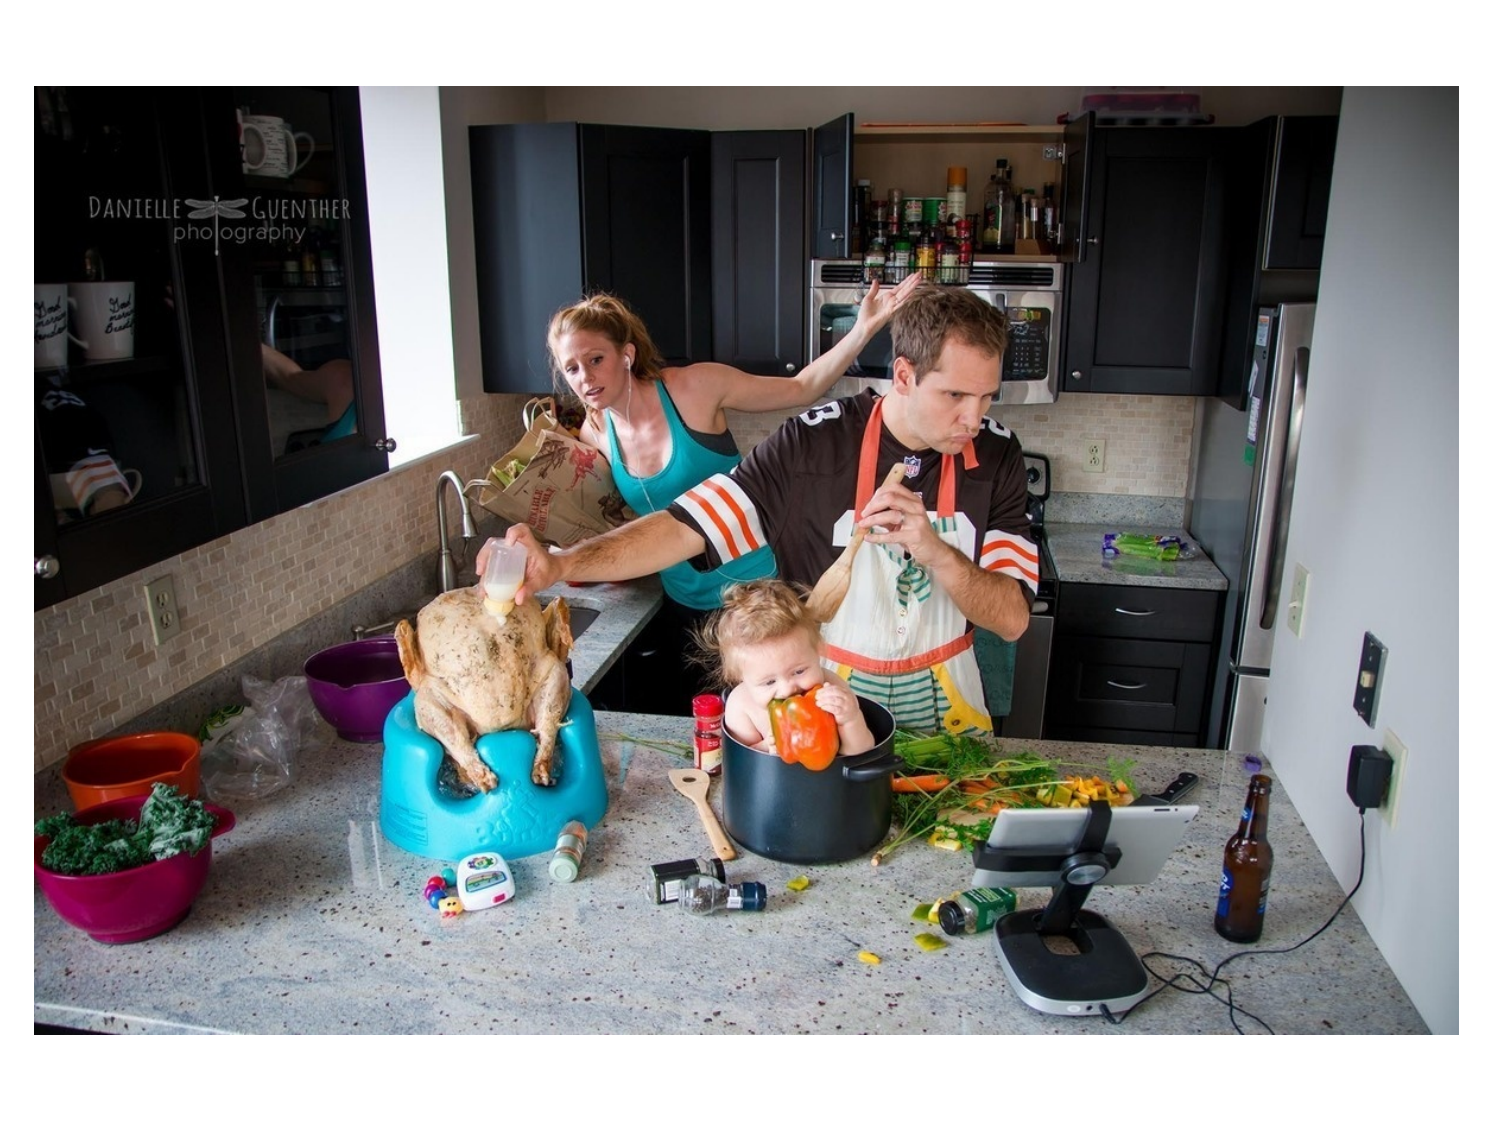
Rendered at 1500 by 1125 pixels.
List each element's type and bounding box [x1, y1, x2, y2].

picture [34, 86, 1459, 1035]
